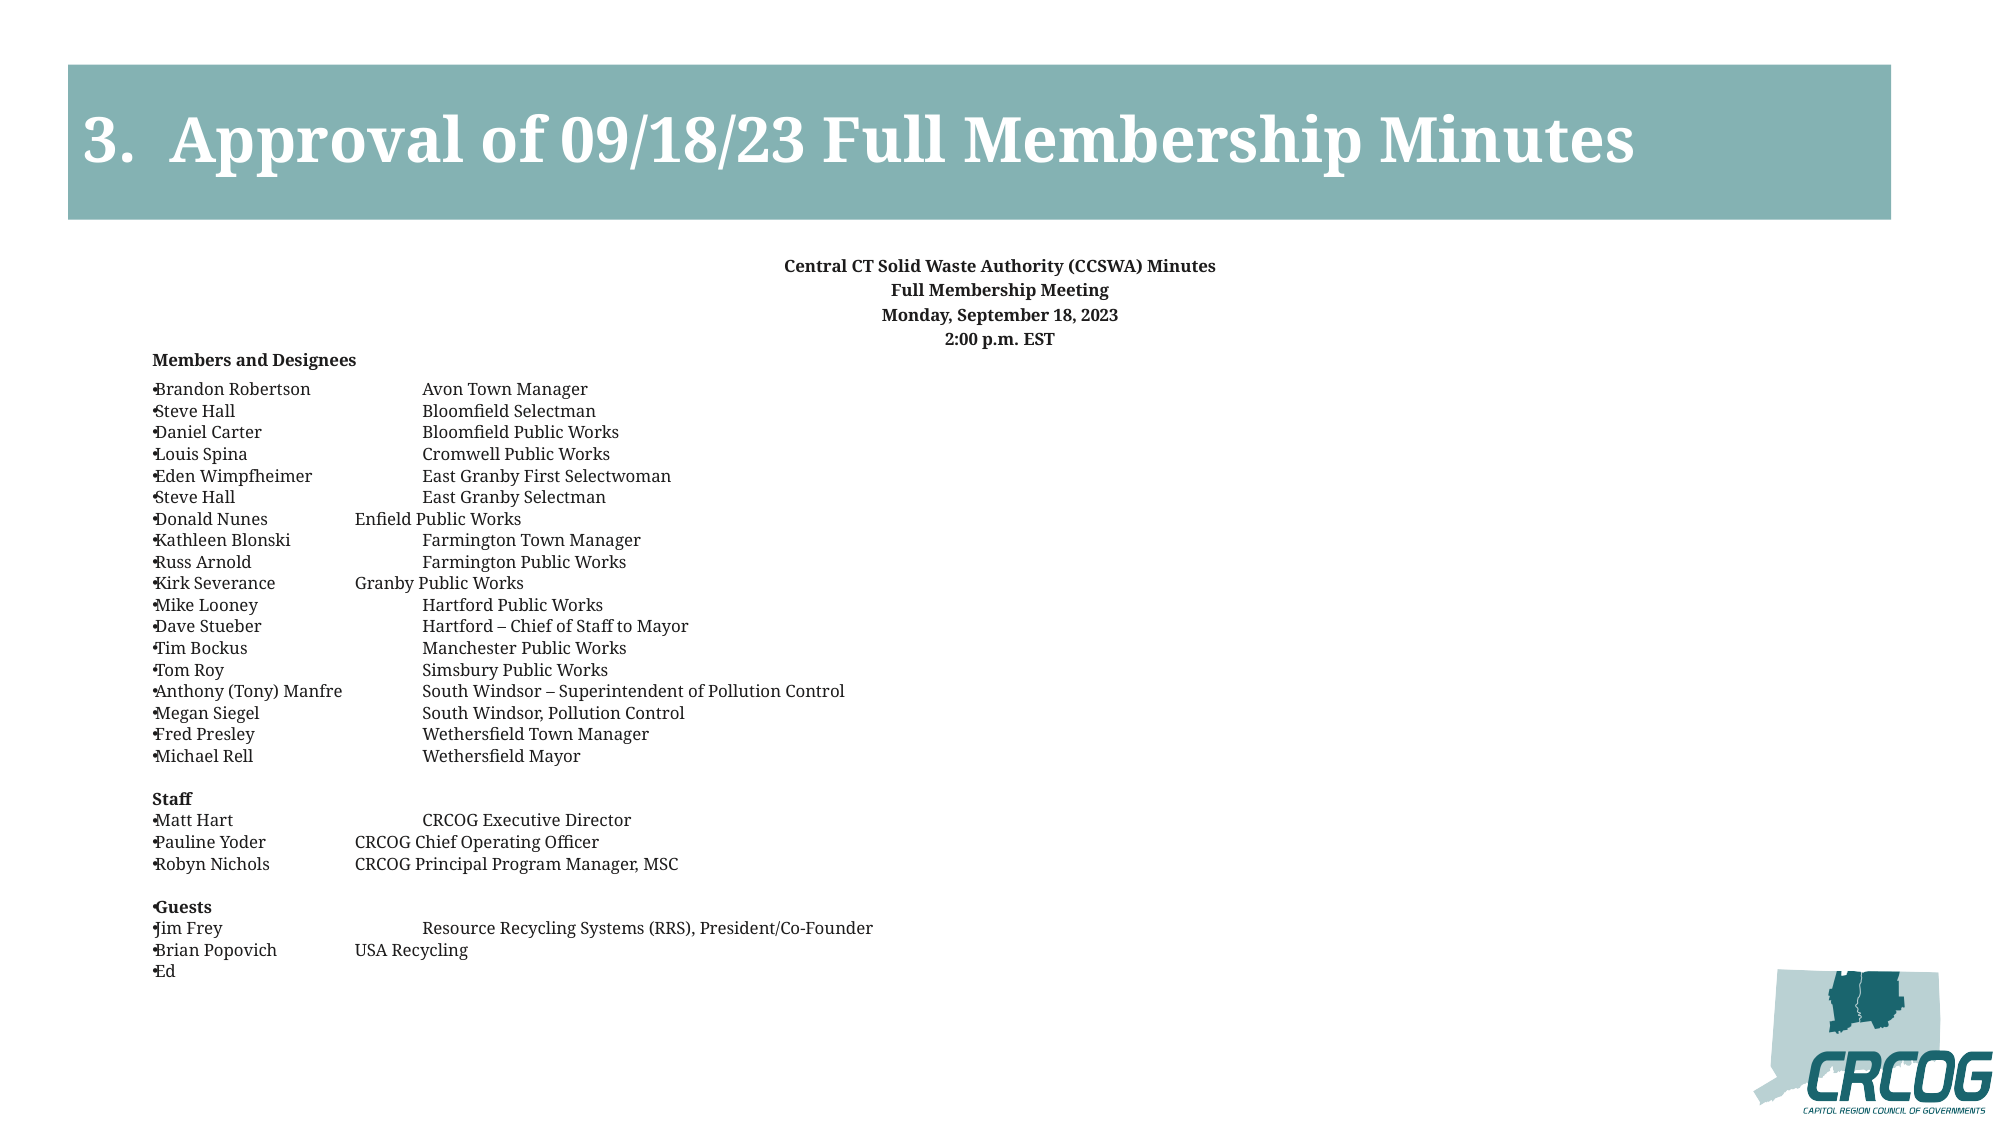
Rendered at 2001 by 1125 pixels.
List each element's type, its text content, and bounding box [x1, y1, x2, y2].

picture [1753, 969, 1993, 1114]
list Central CT Solid Waste Authority (CCSWA) Minutes Full Membership Meeting Monday, September 18, 2023 2:00 p.m. EST Members and Designees Brandon Robertson Avon Town Manager Steve Hall Bloomfield Selectman Daniel Carter Bloomfield Public Works Louis Spina Cromwell Public Works Eden Wimpfheimer East Granby First Selectwoman Steve Hall East Granby Selectman Donald Nunes Enfield Public Works Kathleen Blonski Farmington Town Manager Russ Arnold Farmington Public Works Kirk Severance Granby Public Works Mike Looney Hartford Public Works Dave Stueber Hartford – Chief of Staff to Mayor Tim Bockus Manchester Public Works Tom Roy Simsbury Public Works Anthony (Tony) Manfre South Windsor – Superintendent of Pollution Control Megan Siegel South Windsor, Pollution Control Fred Presley Wethersfield Town Manager Michael Rell Wethersfield Mayor Staff Matt Hart CRCOG Executive Director Pauline Yoder CRCOG Chief Operating Officer Robyn Nichols CRCOG Principal Program Manager, MSC Guests Jim Frey Resource Recycling Systems (RRS), President/Co-Founder Brian Popovich USA Recycling Ed [137, 244, 1863, 1014]
title 3. Approval of 09/18/23 Full Membership Minutes [68, 64, 1892, 220]
